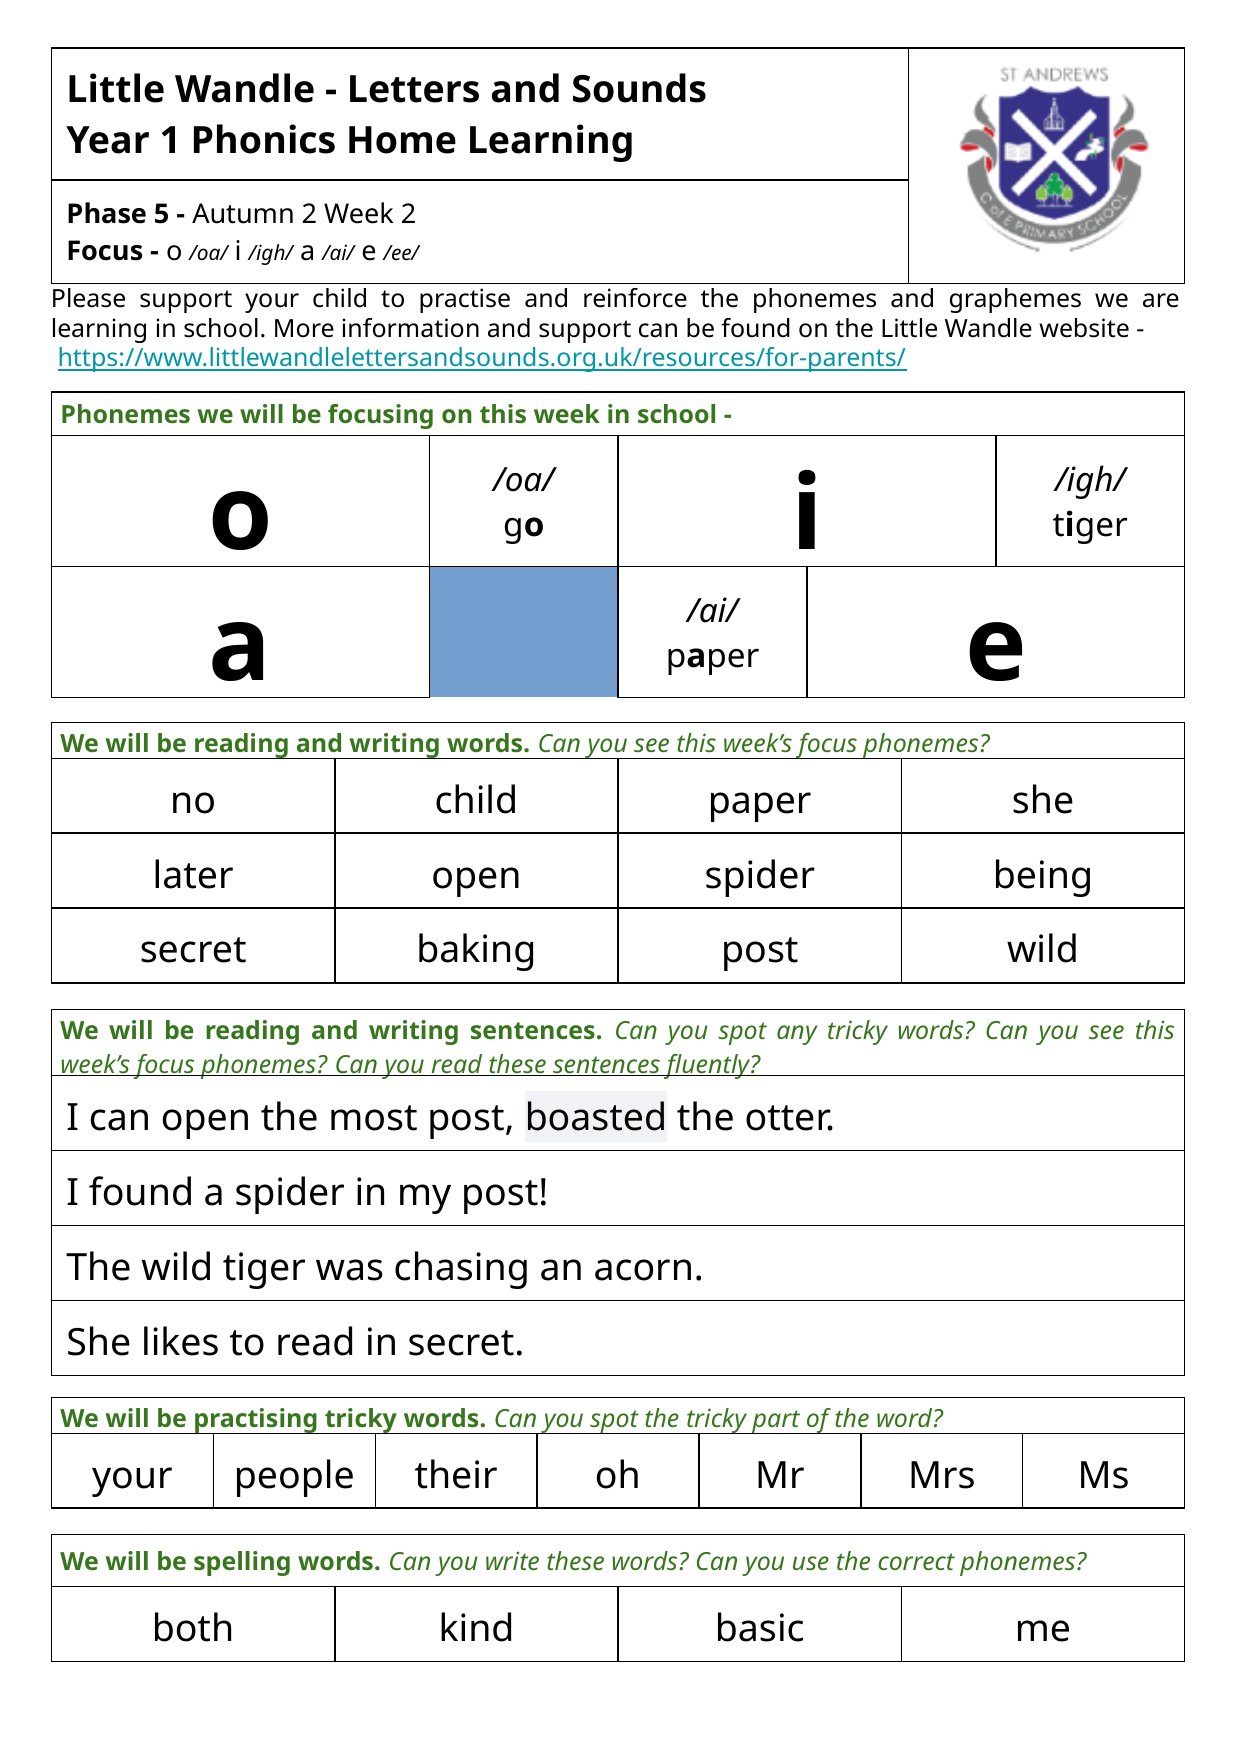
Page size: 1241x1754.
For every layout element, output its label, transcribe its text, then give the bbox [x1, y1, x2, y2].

table_header Little Wandle - Letters and Sounds Year 1 Phonics Home Learning [52, 49, 908, 179]
table_cell I can open the most post, boasted the otter. [52, 1076, 1184, 1150]
table_cell i [619, 436, 995, 566]
text_box Please support your child to practise and reinforce the phonemes and graphemes we are learning in school. More information and support can be found on the Little Wandle website - https://www.littlewandlelettersandsounds.org.uk/resources/for-parents/ [35, 267, 1197, 391]
table_header [909, 49, 1184, 267]
table_cell She likes to read in secret. [52, 1301, 1184, 1375]
table_header We will be spelling words. Can you write these words? Can you use the correct phonemes? [52, 1535, 1184, 1586]
table_cell I found a spider in my post! [52, 1151, 1184, 1225]
table_cell oh [538, 1434, 698, 1507]
table_header We will be reading and writing sentences. Can you spot any tricky words? Can you see this week’s focus phonemes? Can you read these sentences fluently? [52, 1010, 1184, 1075]
table_cell paper [619, 759, 901, 832]
table_cell The wild tiger was chasing an acorn. [52, 1226, 1184, 1300]
table_cell basic [619, 1587, 901, 1661]
table_cell she [902, 759, 1184, 832]
table_cell their [376, 1434, 536, 1507]
table_cell Mrs [862, 1434, 1022, 1507]
table_cell e [808, 567, 1184, 697]
table_cell open [336, 834, 617, 907]
table_cell a [52, 567, 429, 697]
table_cell /igh/ tiger [997, 436, 1184, 566]
table_cell o [52, 436, 429, 566]
table_cell /oa/ go [430, 436, 617, 566]
table_cell Mr [700, 1434, 860, 1507]
table_cell kind [336, 1587, 617, 1661]
table_cell your [52, 1434, 213, 1507]
table_cell people [214, 1434, 375, 1507]
table_header Phonemes we will be focusing on this week in school - [52, 393, 1184, 435]
table_cell /ai/ paper [619, 567, 806, 697]
table_cell spider [619, 834, 901, 907]
picture [939, 58, 1167, 260]
table_cell wild [902, 909, 1184, 982]
table_cell being [902, 834, 1184, 907]
table_cell post [619, 909, 901, 982]
table_cell baking [336, 909, 617, 982]
table_cell Phase 5 - Autumn 2 Week 2 Focus - o /oa/ i /igh/ a /ai/ e /ee/ [52, 181, 908, 267]
table_cell me [902, 1587, 1184, 1661]
table_cell both [52, 1587, 334, 1661]
table_cell child [336, 759, 617, 832]
table_header We will be practising tricky words. Can you spot the tricky part of the word? [52, 1398, 1184, 1433]
table_cell later [52, 834, 334, 907]
table_cell Ms [1023, 1434, 1184, 1507]
table_cell no [52, 759, 334, 832]
table_header We will be reading and writing words. Can you see this week’s focus phonemes? [52, 723, 1184, 758]
table_cell secret [52, 909, 334, 982]
